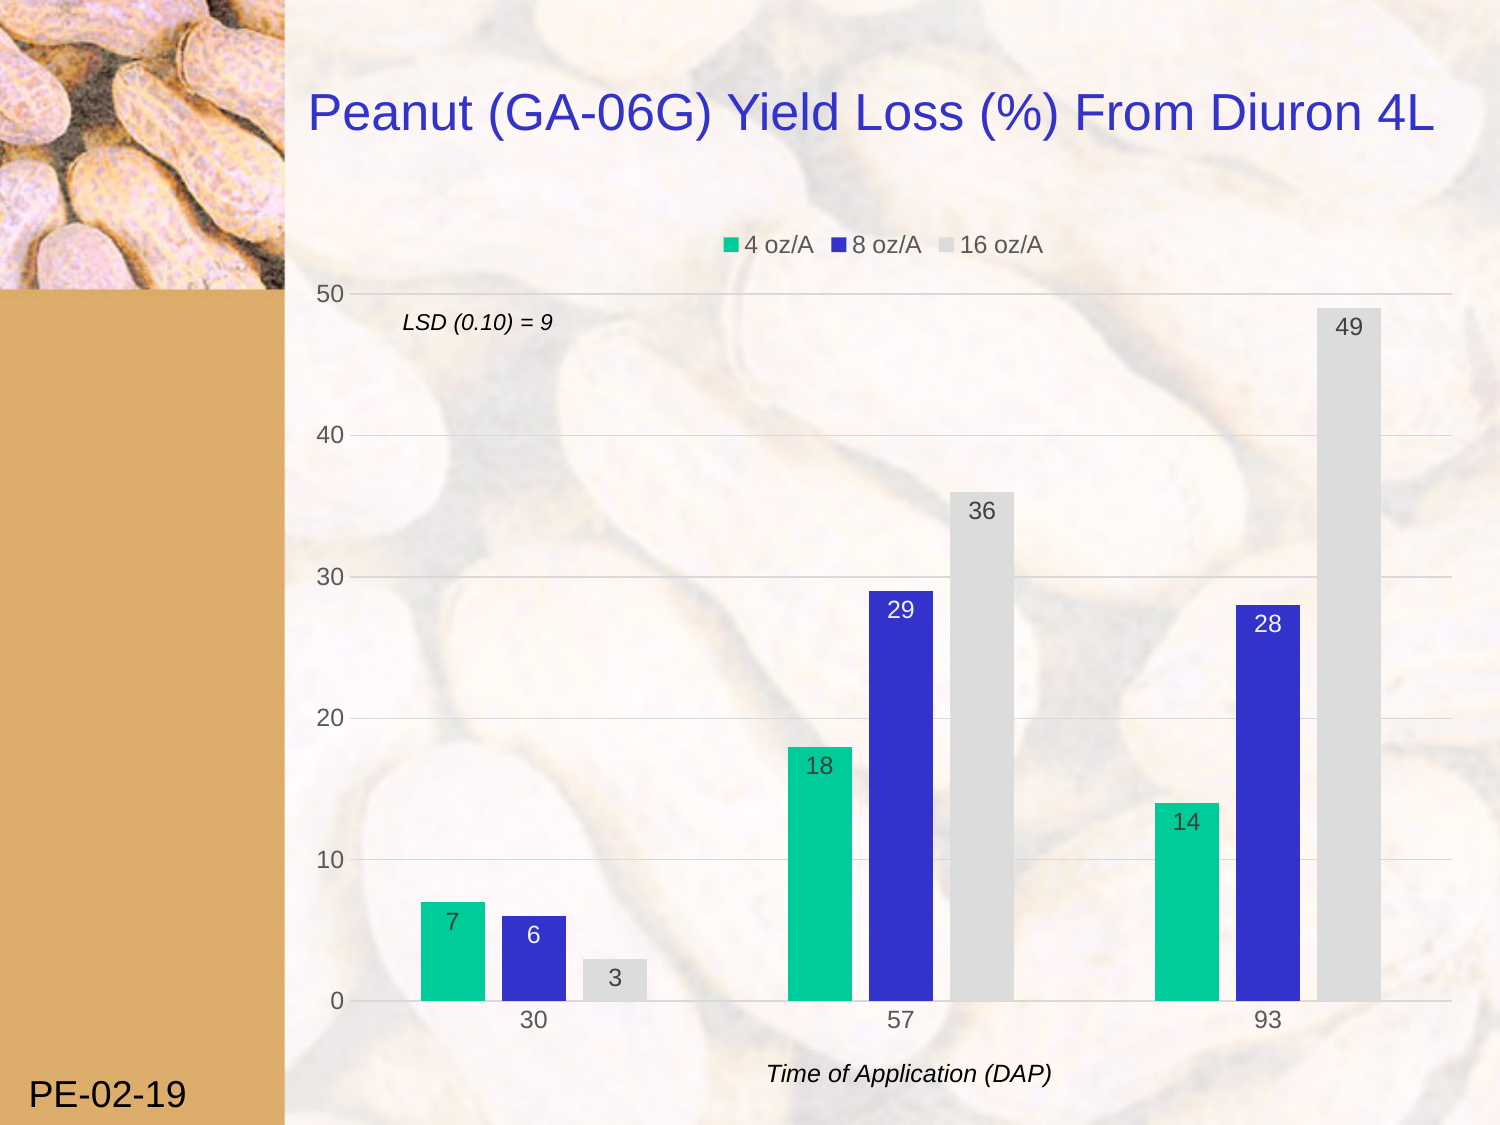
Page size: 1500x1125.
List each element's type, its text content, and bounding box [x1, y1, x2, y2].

text_box Time of Application (DAP) [751, 1059, 1068, 1095]
title Peanut (GA-06G) Yield Loss (%) From Diuron 4L [292, 15, 1500, 204]
picture [0, 0, 1500, 1125]
text_box PE-02-19 [13, 1062, 202, 1123]
chart [292, 214, 1476, 1051]
